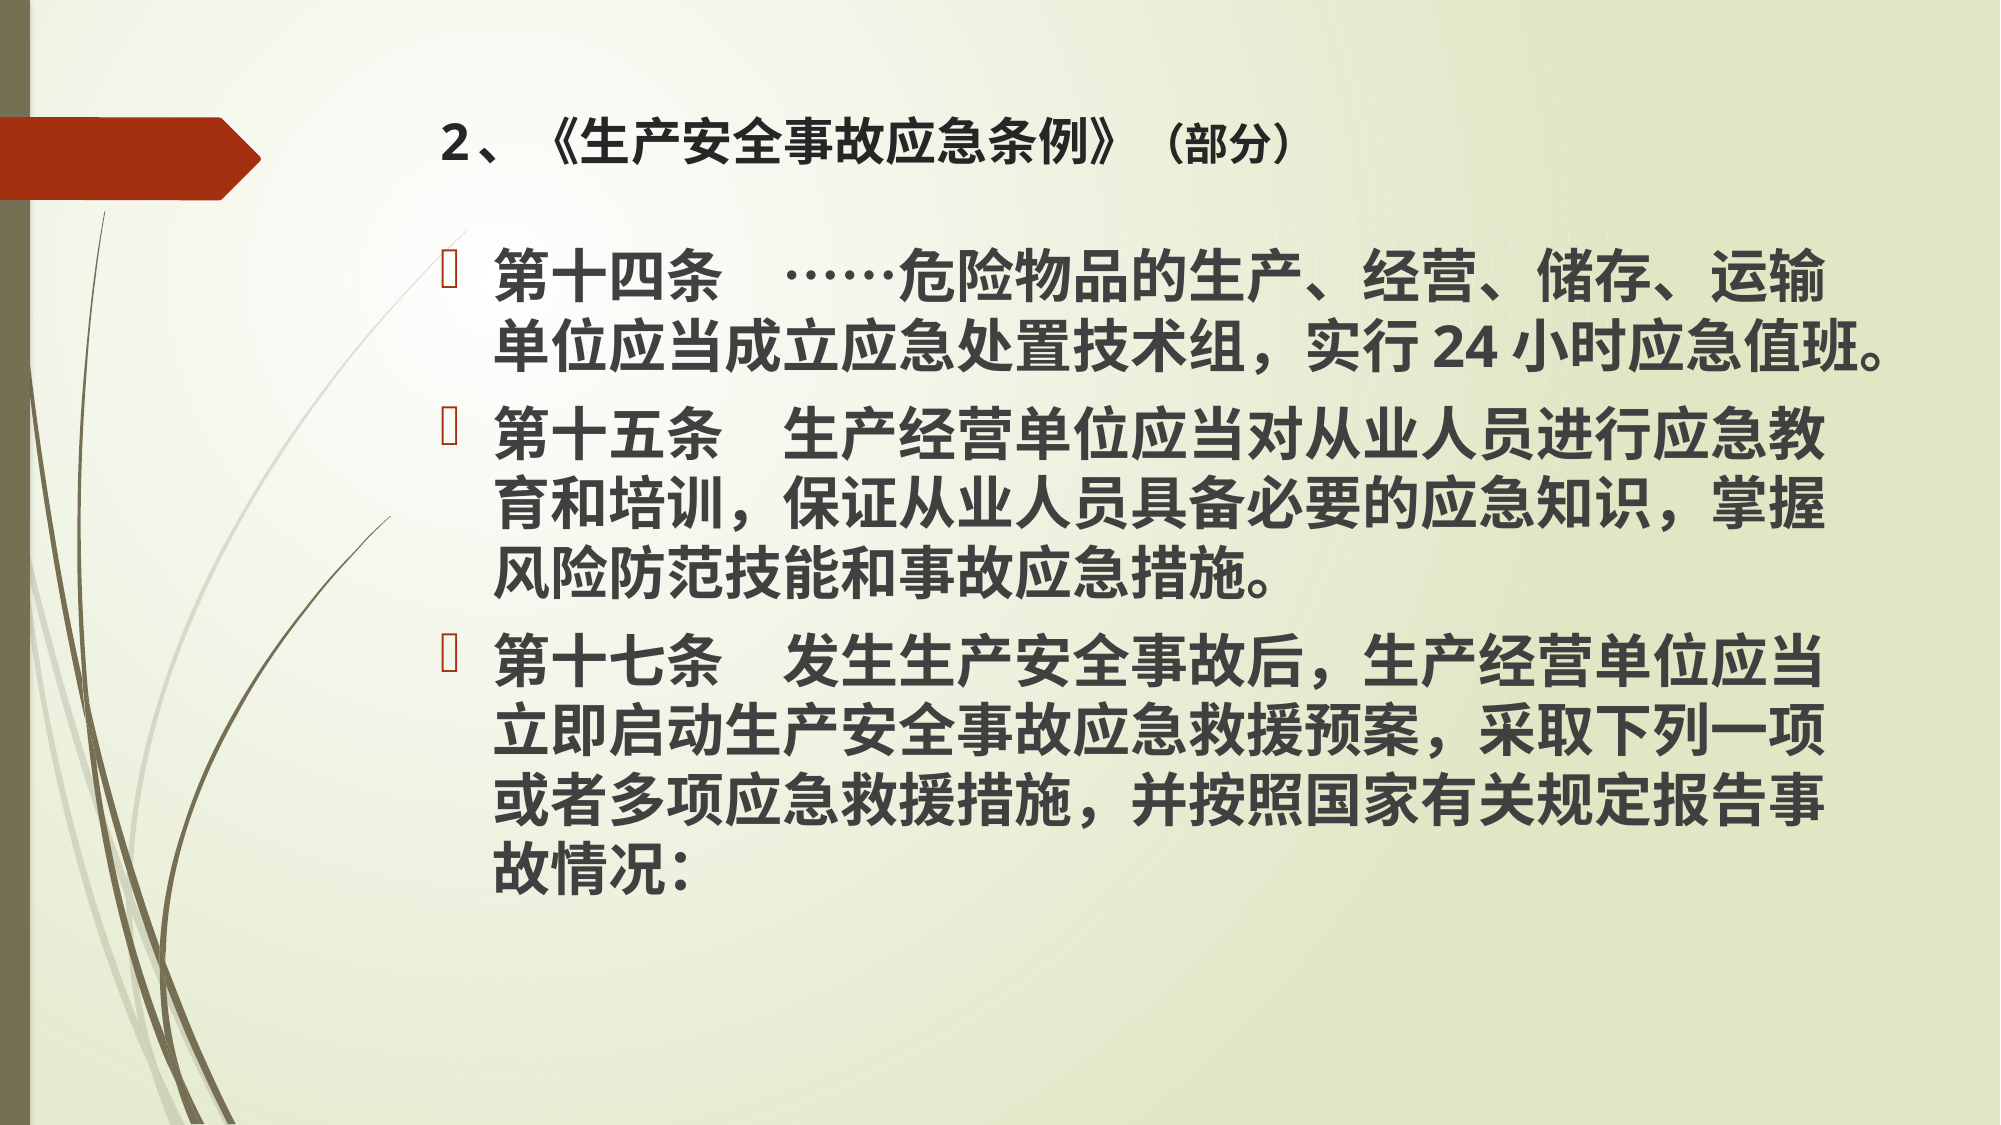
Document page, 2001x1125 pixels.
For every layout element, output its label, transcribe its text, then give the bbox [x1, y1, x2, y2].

list 第十四条 ……危险物品的生产、经营、储存、运输单位应当成立应急处置技术组，实行24小时应急值班。 第十五条 生产经营单位应当对从业人员进行应急教育和培训，保证从业人员具备必要的应急知识，掌握风险防范技能和事故应急措施。 第十七条 发生生产安全事故后，生产经营单位应当立即启动生产安全事故应急救援预案，采取下列一项或者多项应急救援措施，并按照国家有关规定报告事故情况： [424, 232, 1888, 970]
title 2、《生产安全事故应急条例》（部分） [425, 102, 1888, 232]
